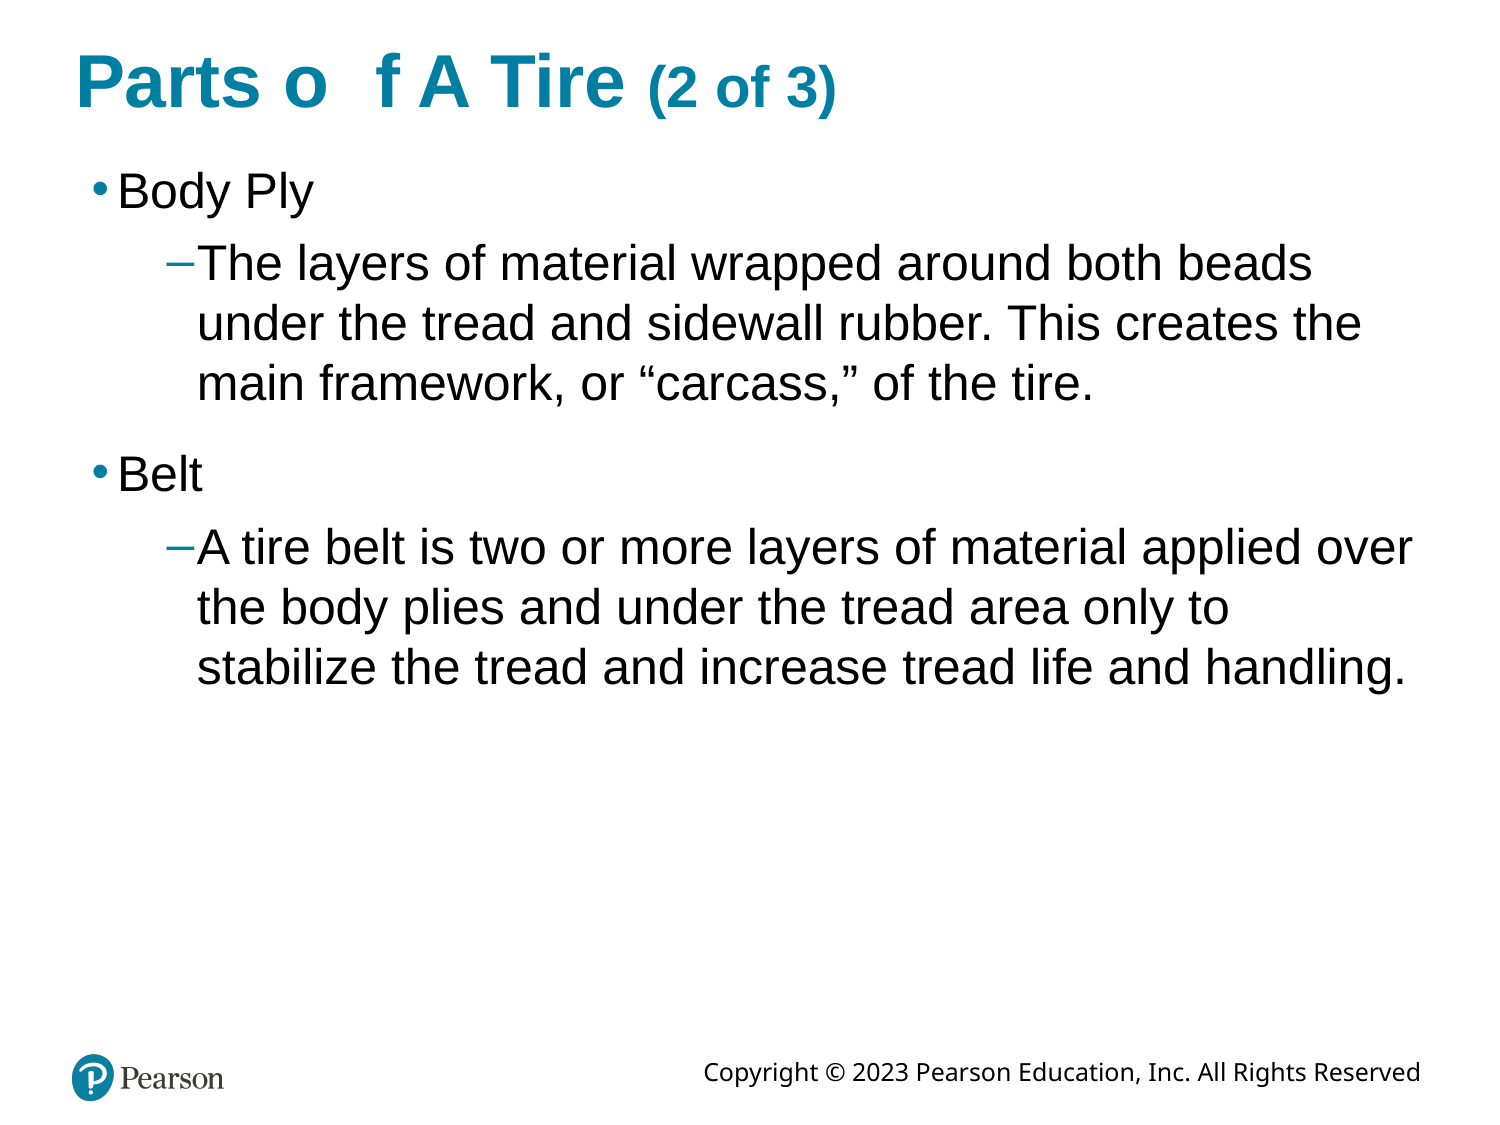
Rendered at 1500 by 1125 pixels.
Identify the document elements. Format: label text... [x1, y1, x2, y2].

picture [72, 1054, 88, 1070]
picture [72, 1087, 83, 1101]
picture [80, 1063, 106, 1088]
list Body Ply The layers of material wrapped around both beads under the tread and sidewall rubber. This creates the main framework, or “carcass,” of the tire. Belt A tire belt is two or more layers of material applied over the body plies and under the tread area only to stabilize the tread and increase tread life and handling. [75, 150, 1425, 804]
picture [98, 1054, 224, 1101]
title Parts o f A Tire (2 of 3) [75, 24, 1425, 150]
